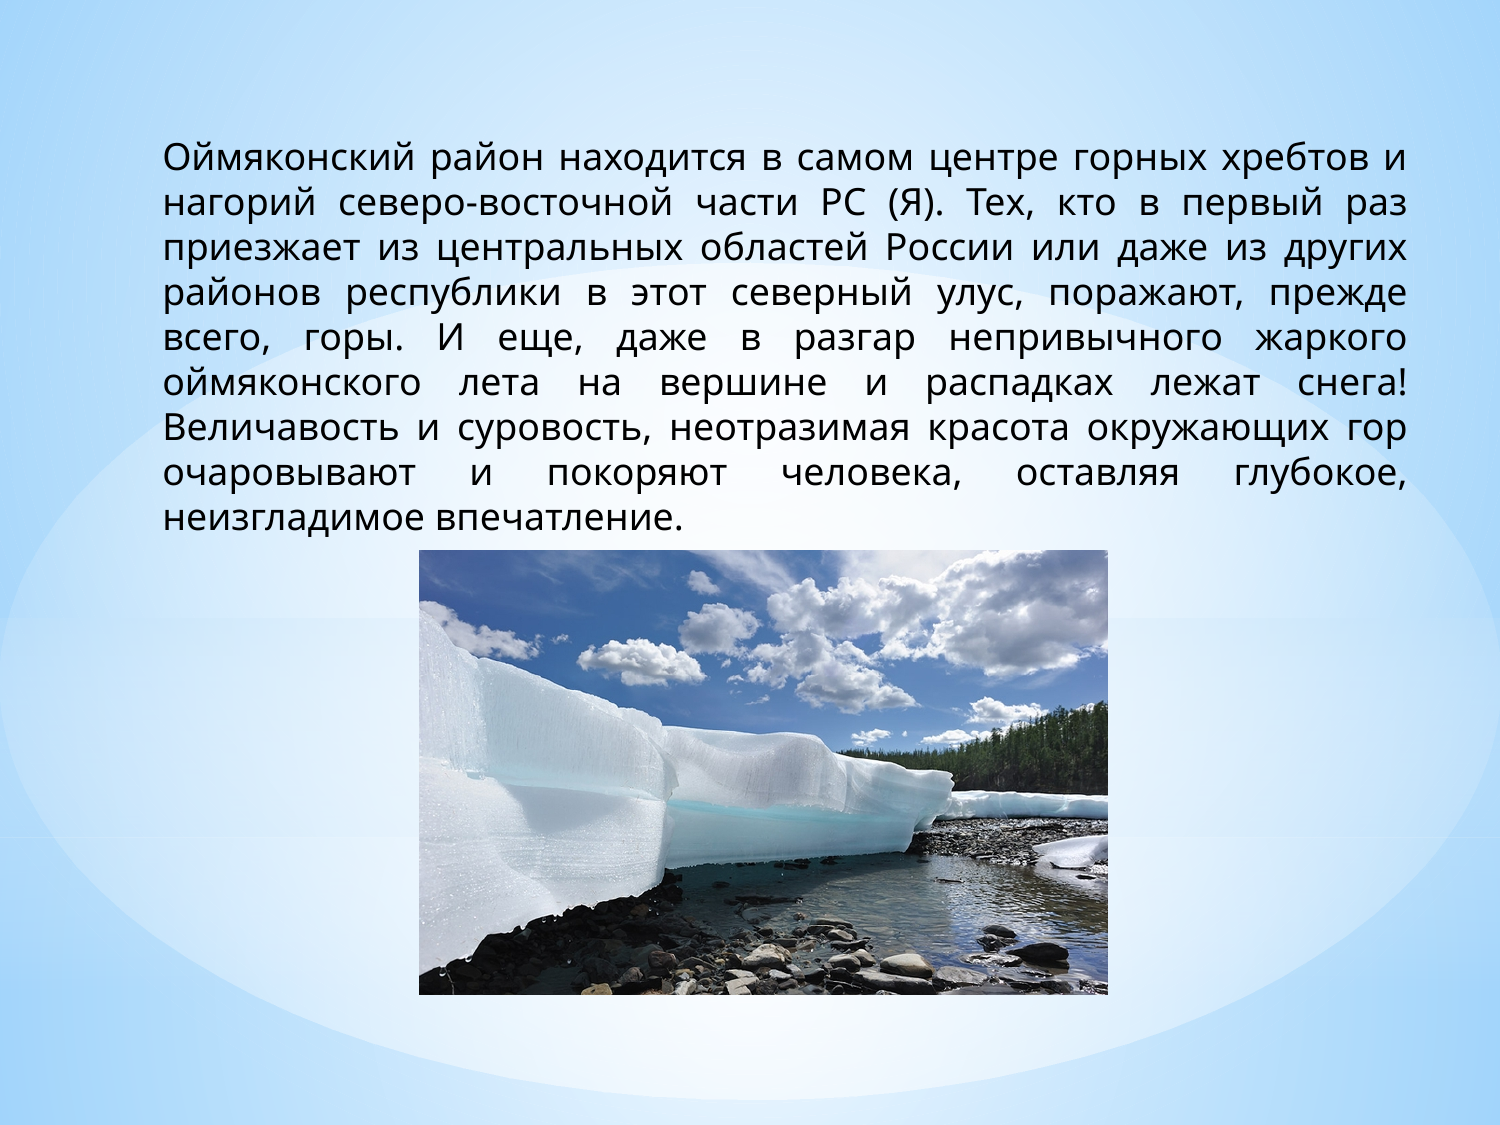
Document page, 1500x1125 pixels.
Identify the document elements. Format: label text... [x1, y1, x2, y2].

picture [418, 550, 1109, 995]
text_box Оймяконский район находится в самом центре горных хребтов и нагорий северо-восточной части РС (Я). Тех, кто в первый раз приезжает из центральных областей России или даже из других районов республики в этот северный улус, поражают, прежде всего, горы. И еще, даже в разгар непривычного жаркого оймяконского лета на вершине и распадках лежат снега! Величавость и суровость, неотразимая красота окружающих гор очаровывают и покоряют человека, оставляя глубокое, неизгладимое впечатление. [147, 125, 1424, 546]
